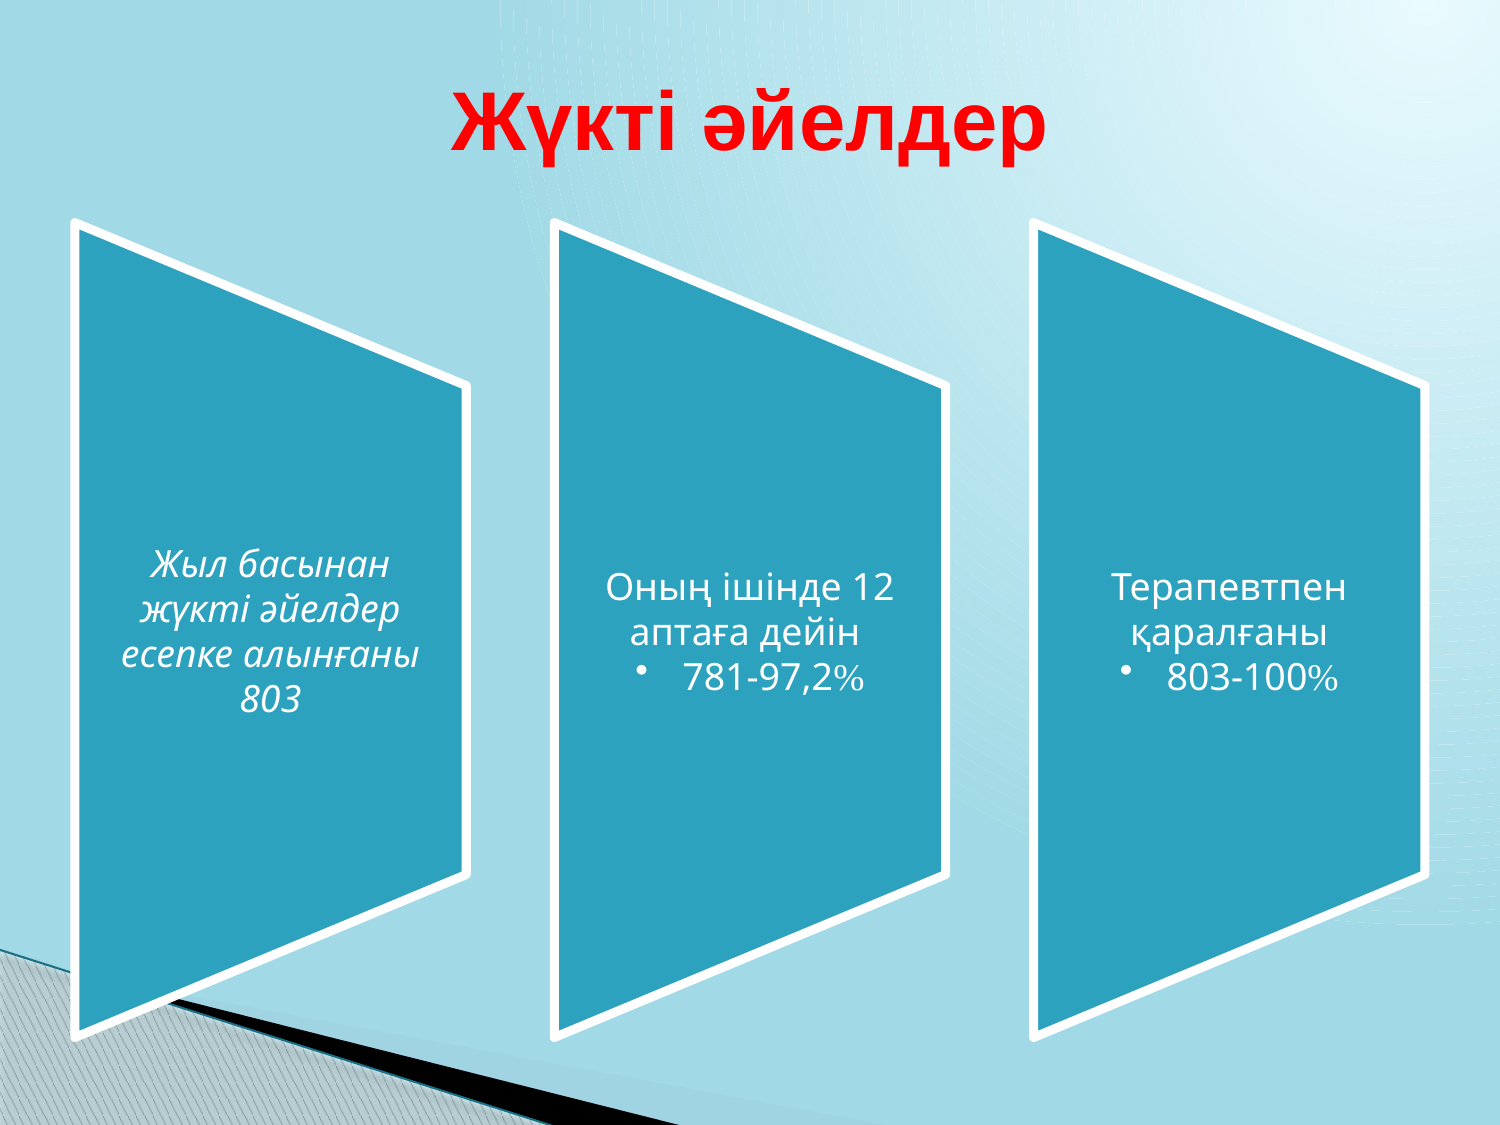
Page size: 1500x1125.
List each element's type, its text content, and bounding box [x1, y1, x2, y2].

title Жүкті әйелдер [75, 35, 1425, 200]
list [74, 222, 1426, 1038]
